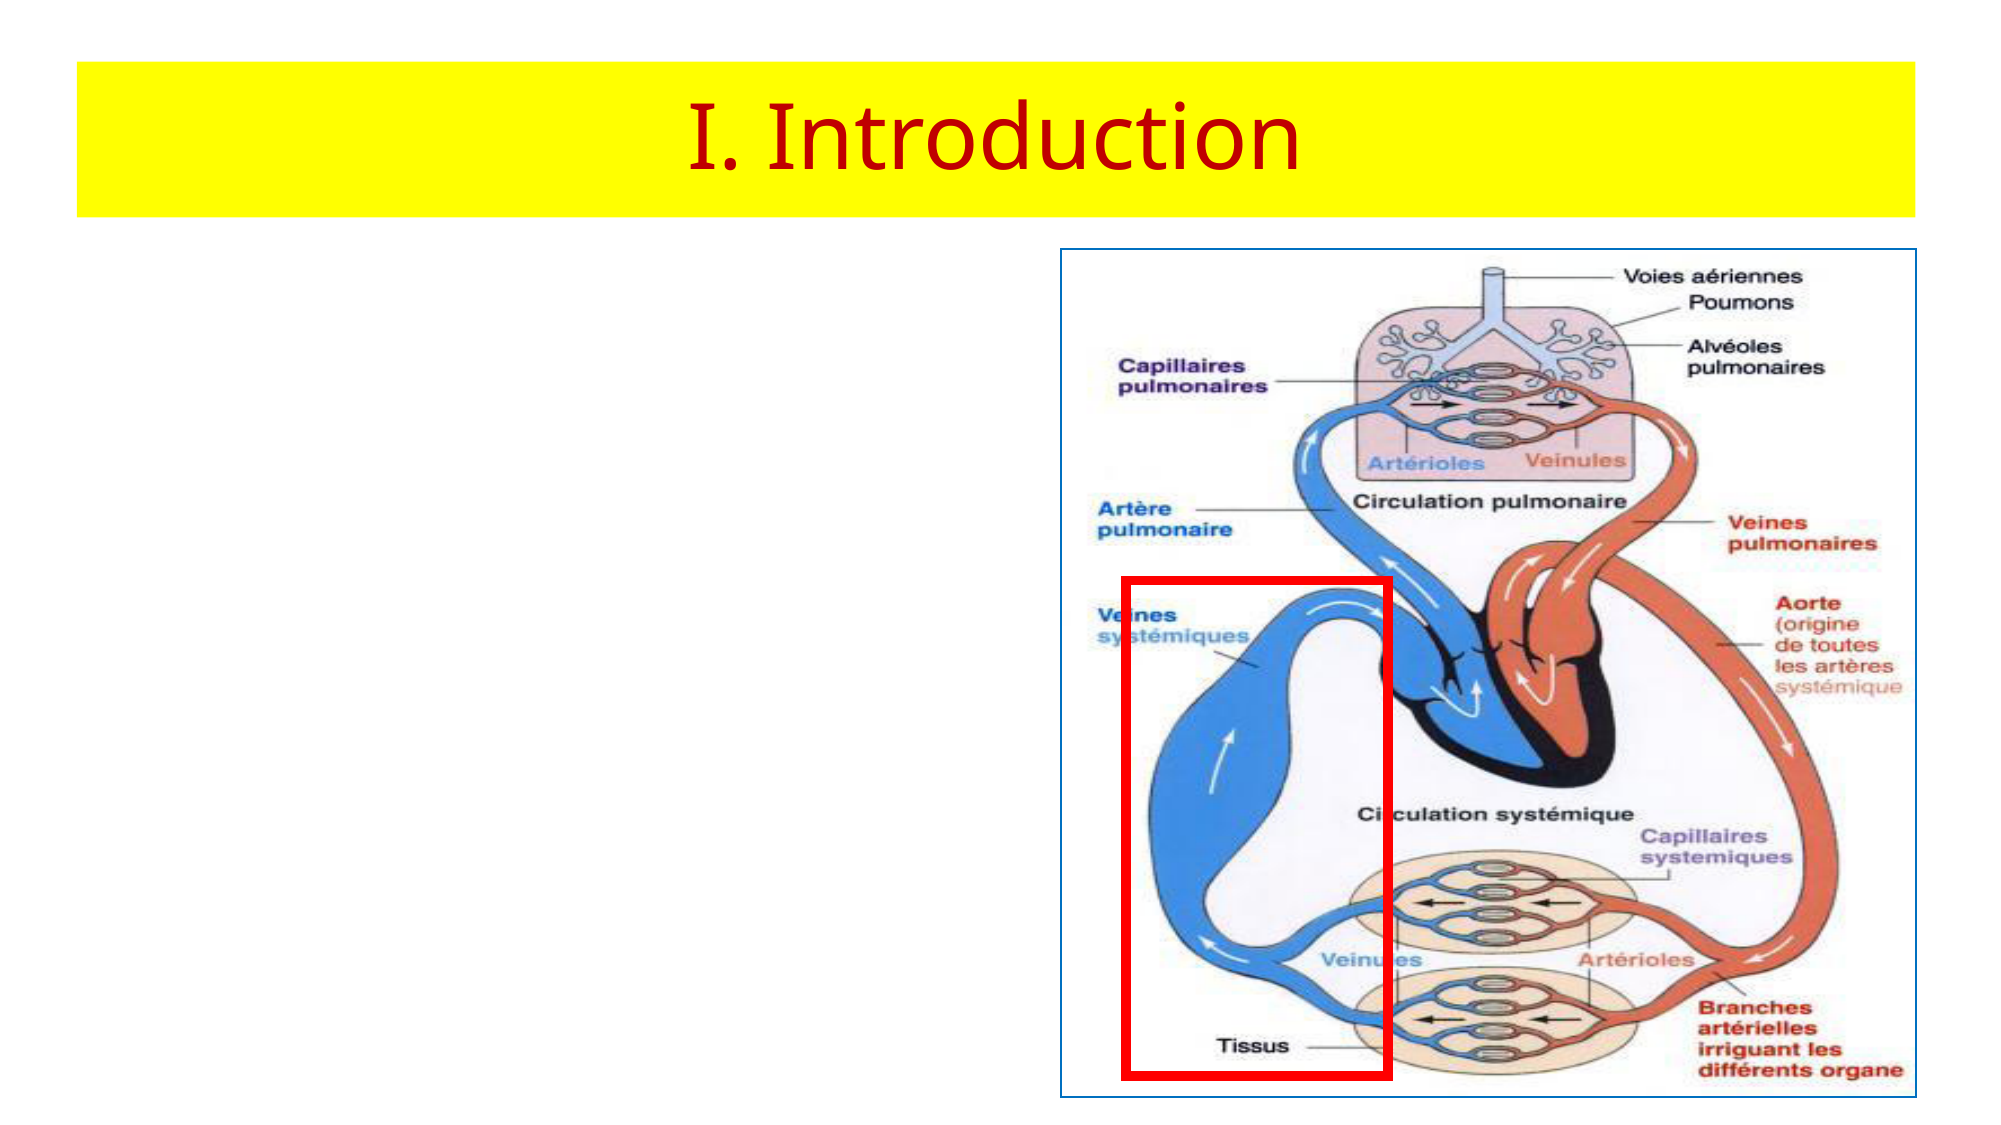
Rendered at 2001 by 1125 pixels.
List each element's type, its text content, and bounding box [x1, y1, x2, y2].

title I. Introduction [76, 61, 1916, 218]
picture [1061, 249, 1916, 1097]
